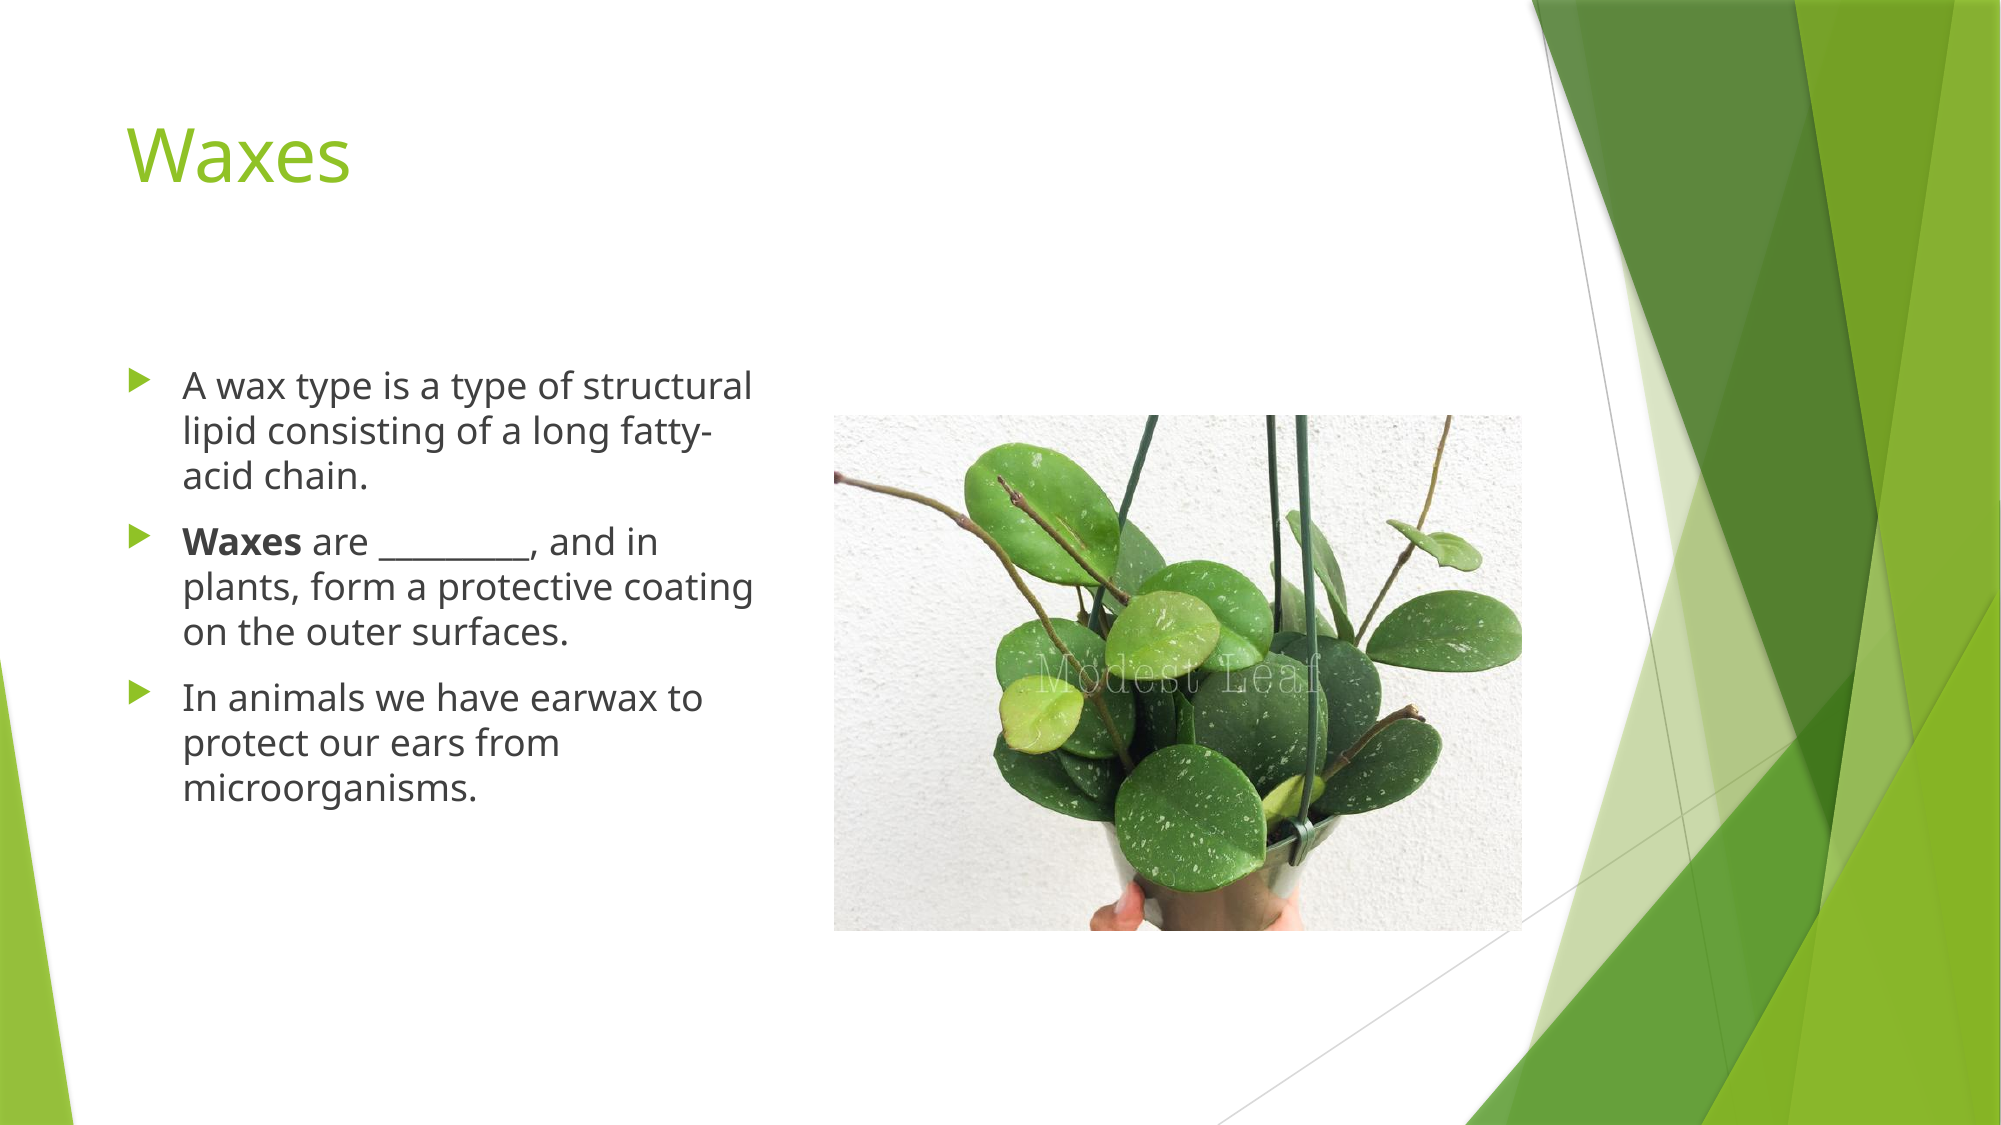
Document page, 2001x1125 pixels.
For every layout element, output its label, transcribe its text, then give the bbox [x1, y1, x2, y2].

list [834, 414, 1522, 931]
title Waxes [111, 99, 1522, 317]
list A wax type is a type of structural lipid consisting of a long fatty-acid chain. Waxes are _________, and in plants, form a protective coating on the outer surfaces. In animals we have earwax to protect our ears from microorganisms. [111, 354, 798, 992]
